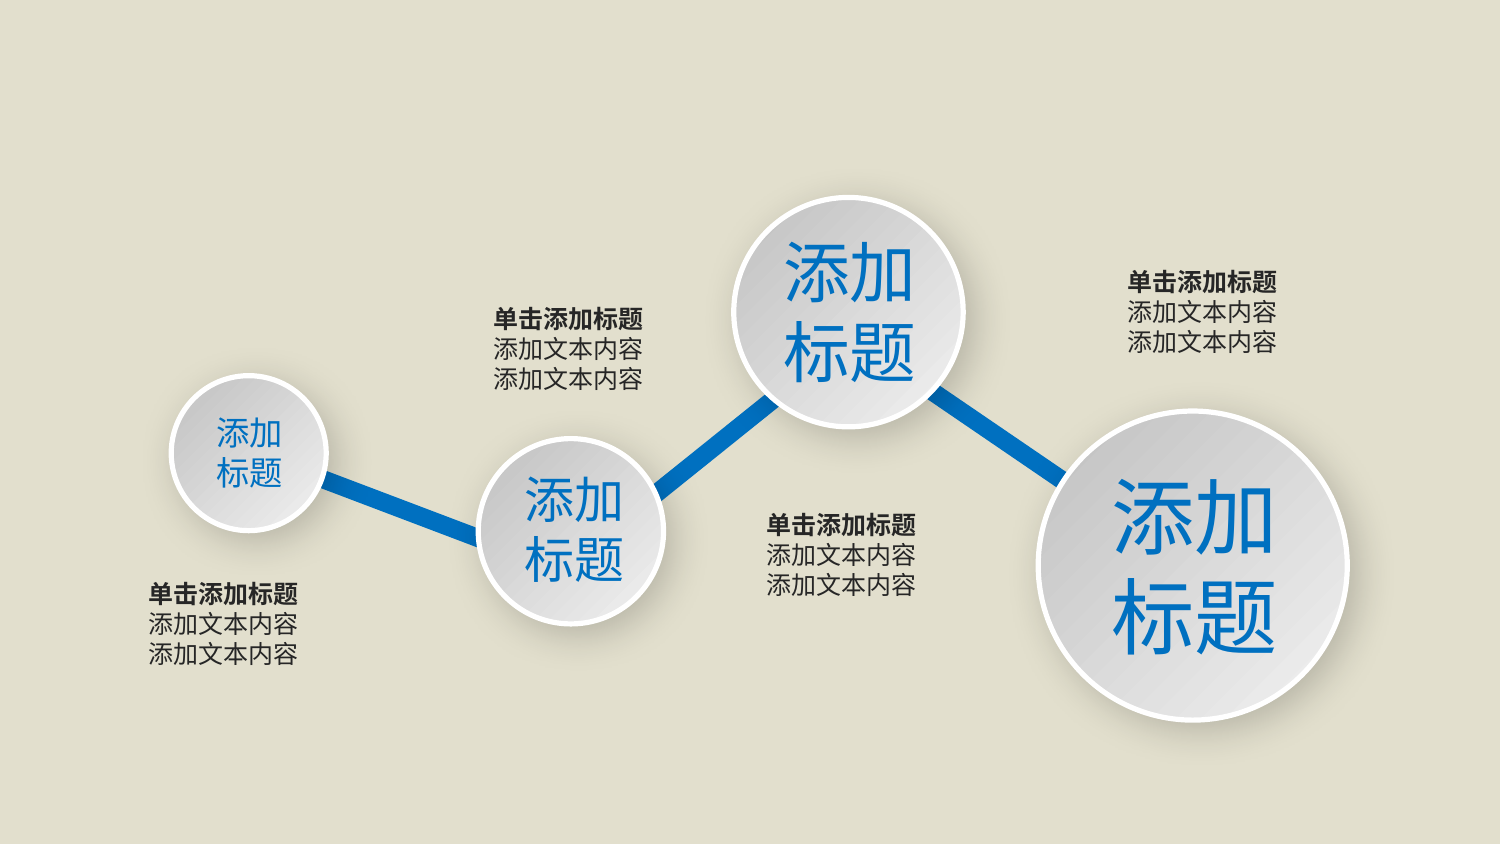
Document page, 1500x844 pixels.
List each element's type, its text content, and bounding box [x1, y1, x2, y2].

text_box 单击添加标题 添加文本内容 添加文本内容 [1116, 261, 1307, 363]
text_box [1037, 410, 1348, 721]
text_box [733, 197, 964, 428]
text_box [477, 438, 664, 625]
text_box 单击添加标题 添加文本内容 添加文本内容 [137, 572, 327, 674]
text_box 单击添加标题 添加文本内容 添加文本内容 [482, 297, 672, 399]
text_box [968, 403, 1032, 474]
text_box [348, 479, 467, 546]
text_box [170, 375, 327, 531]
text_box [670, 421, 747, 489]
text_box 单击添加标题 添加文本内容 添加文本内容 [755, 503, 945, 605]
